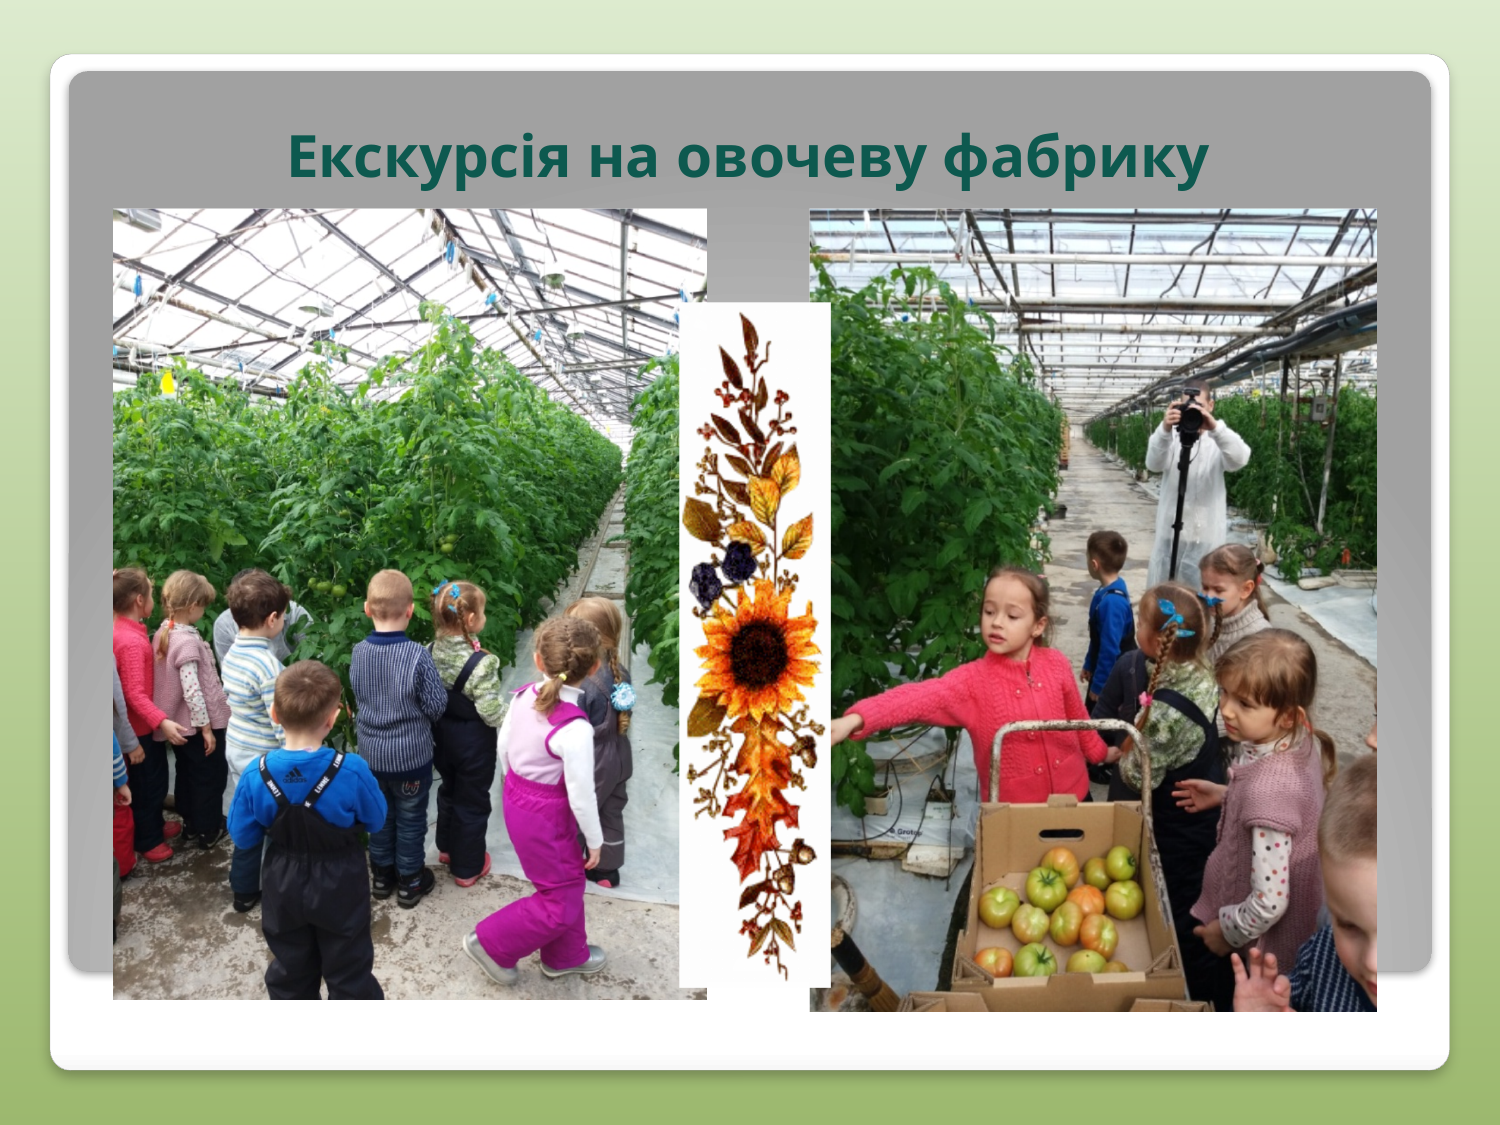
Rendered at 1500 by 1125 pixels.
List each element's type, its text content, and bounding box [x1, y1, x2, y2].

picture [411, 210, 1495, 1012]
picture [113, 210, 707, 306]
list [12, 306, 806, 902]
picture [113, 902, 707, 1000]
title Екскурсія на овочеву фабрику [76, 90, 1420, 197]
